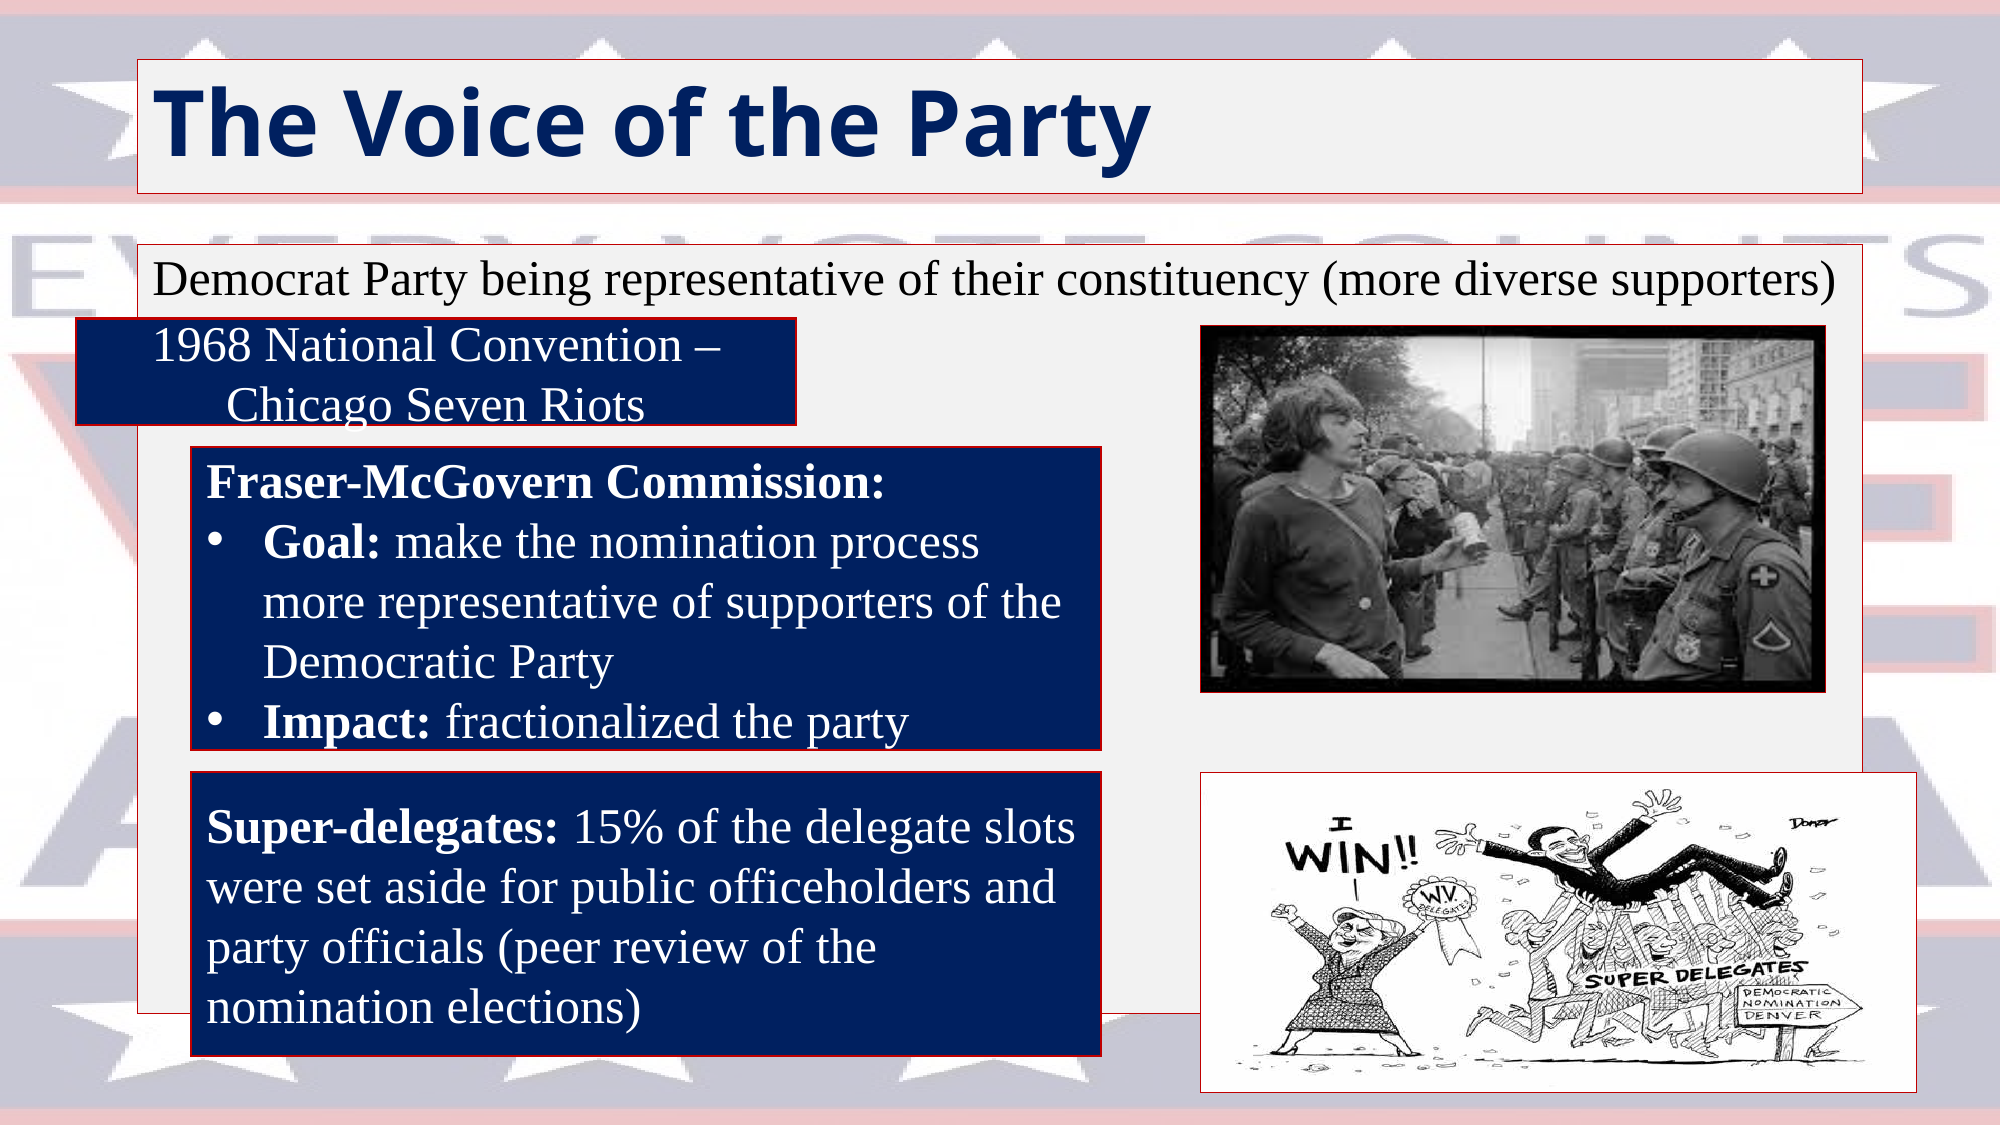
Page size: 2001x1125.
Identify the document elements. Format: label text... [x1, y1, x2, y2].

text_box Super-delegates: 15% of the delegate slots were set aside for public officeholders and party officials (peer review of the nomination elections) [190, 771, 1102, 1057]
text_box 1968 National Convention – Chicago Seven Riots [75, 317, 797, 426]
title The Voice of the Party [137, 59, 1863, 194]
list Democrat Party being representative of their constituency (more diverse supporters) [137, 244, 1863, 1014]
text_box Fraser-McGovern Commission: Goal: make the nomination process more representative of supporters of the Democratic Party Impact: fractionalized the party [190, 446, 1102, 751]
picture [1199, 771, 1917, 1093]
picture [1199, 325, 1826, 693]
